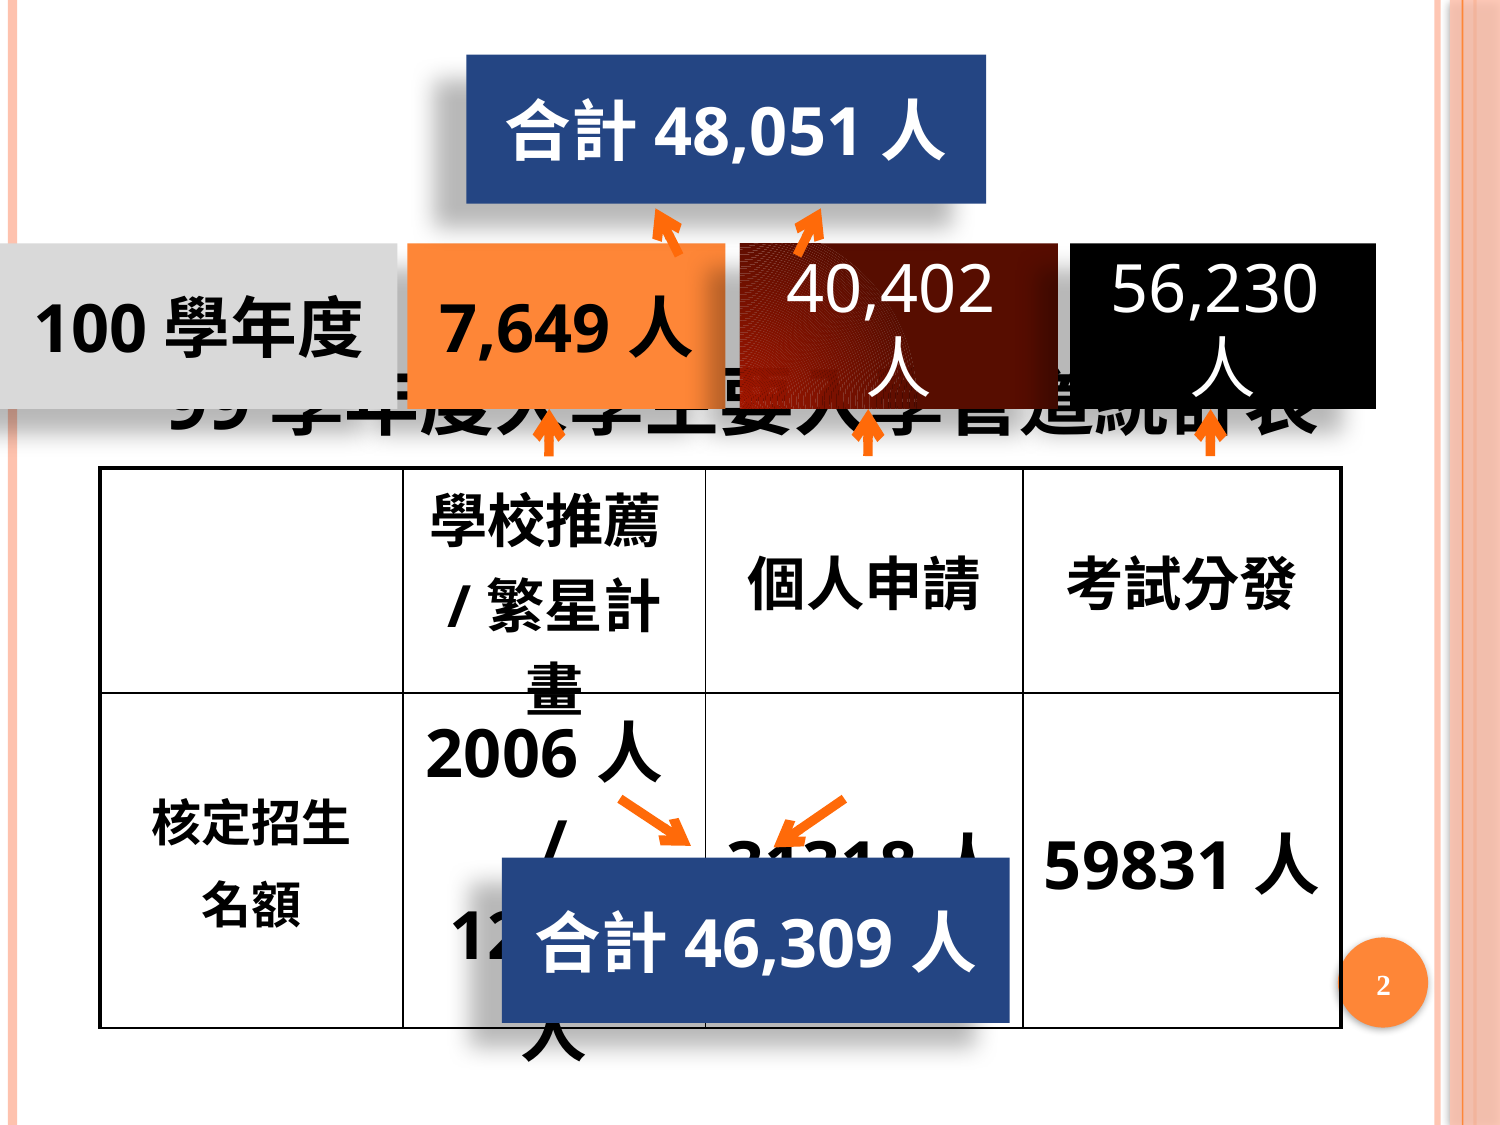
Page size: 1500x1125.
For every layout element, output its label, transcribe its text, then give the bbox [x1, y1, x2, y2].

table_cell 31318人 [706, 694, 1022, 1027]
table_cell 核定招生 名額 [102, 694, 402, 1027]
table_header [102, 470, 402, 692]
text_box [465, 54, 987, 256]
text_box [501, 798, 1011, 1024]
table_header 學校推薦/繁星計畫 [404, 470, 705, 692]
table_header 個人申請 [706, 470, 1022, 692]
table_header 考試分發 [1024, 470, 1339, 692]
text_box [0, 243, 1377, 457]
table_cell 2006人/ 12985人 [404, 694, 705, 1027]
slide_number 2 [1333, 940, 1434, 1026]
table_cell 59831人 [1024, 694, 1339, 1027]
